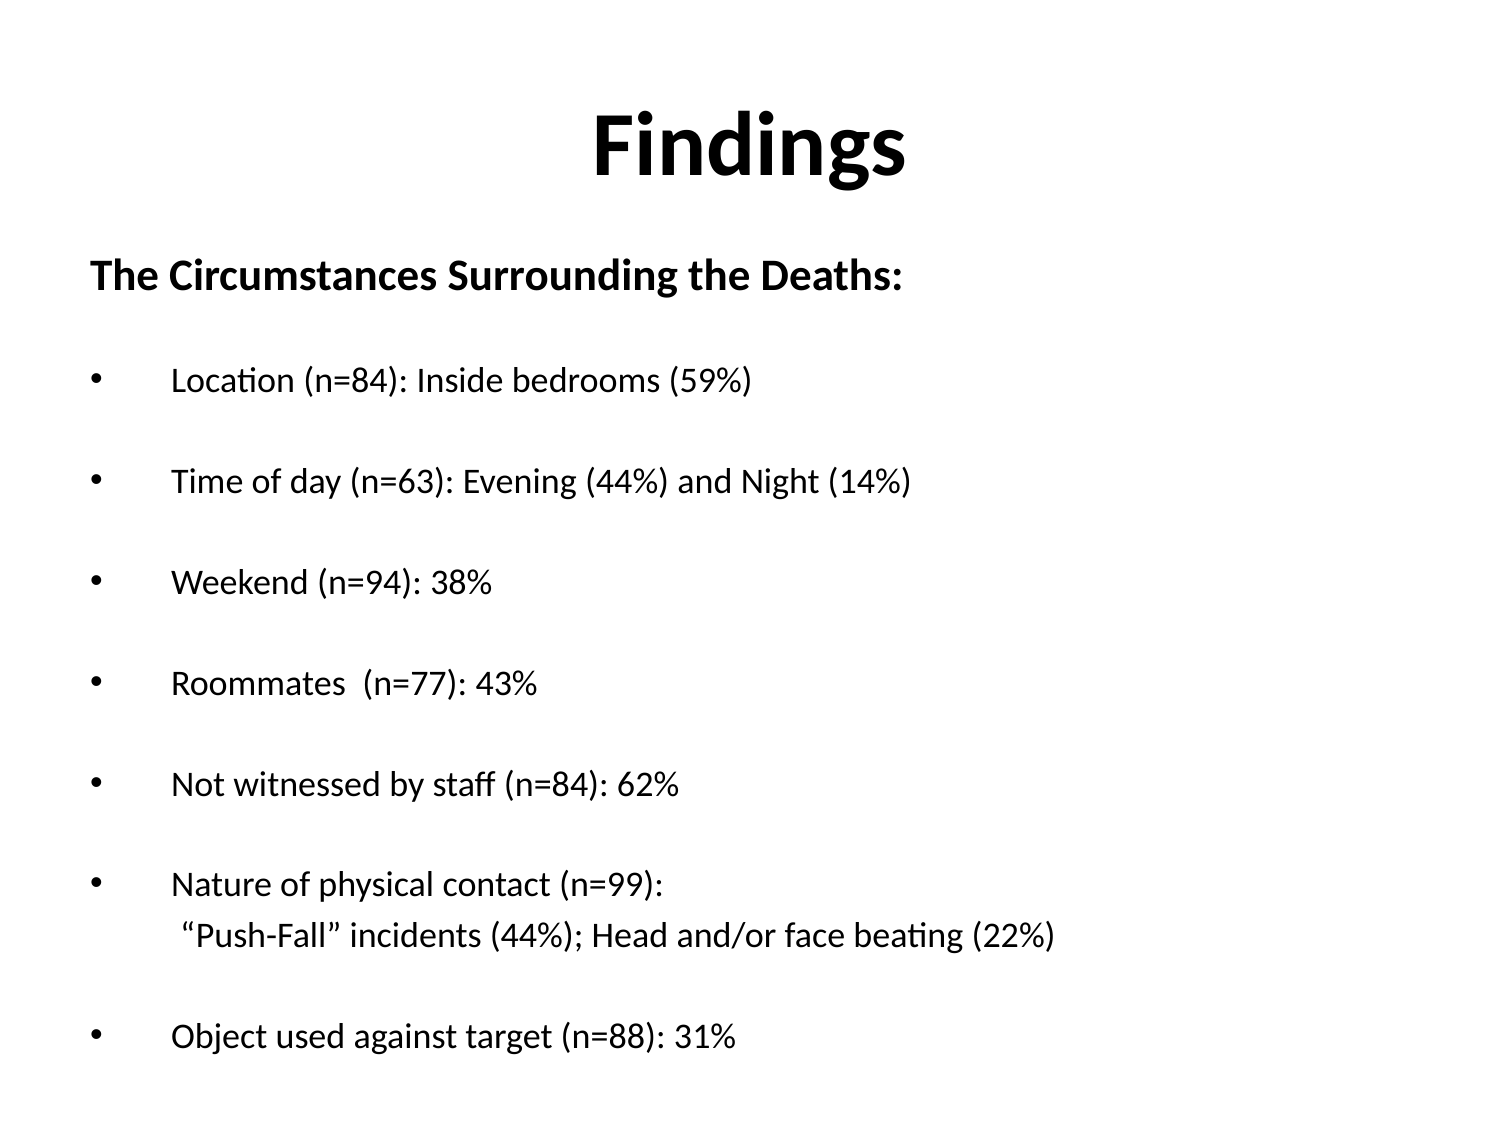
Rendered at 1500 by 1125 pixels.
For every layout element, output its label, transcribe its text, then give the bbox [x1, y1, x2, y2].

list The Circumstances Surrounding the Deaths: Location (n=84): Inside bedrooms (59%) Time of day (n=63): Evening (44%) and Night (14%) Weekend (n=94): 38% Roommates (n=77): 43% Not witnessed by staff (n=84): 62% Nature of physical contact (n=99): “Push-Fall” incidents (44%); Head and/or face beating (22%) Object used against target (n=88): 31% [75, 237, 1425, 1075]
title Findings [75, 45, 1425, 233]
